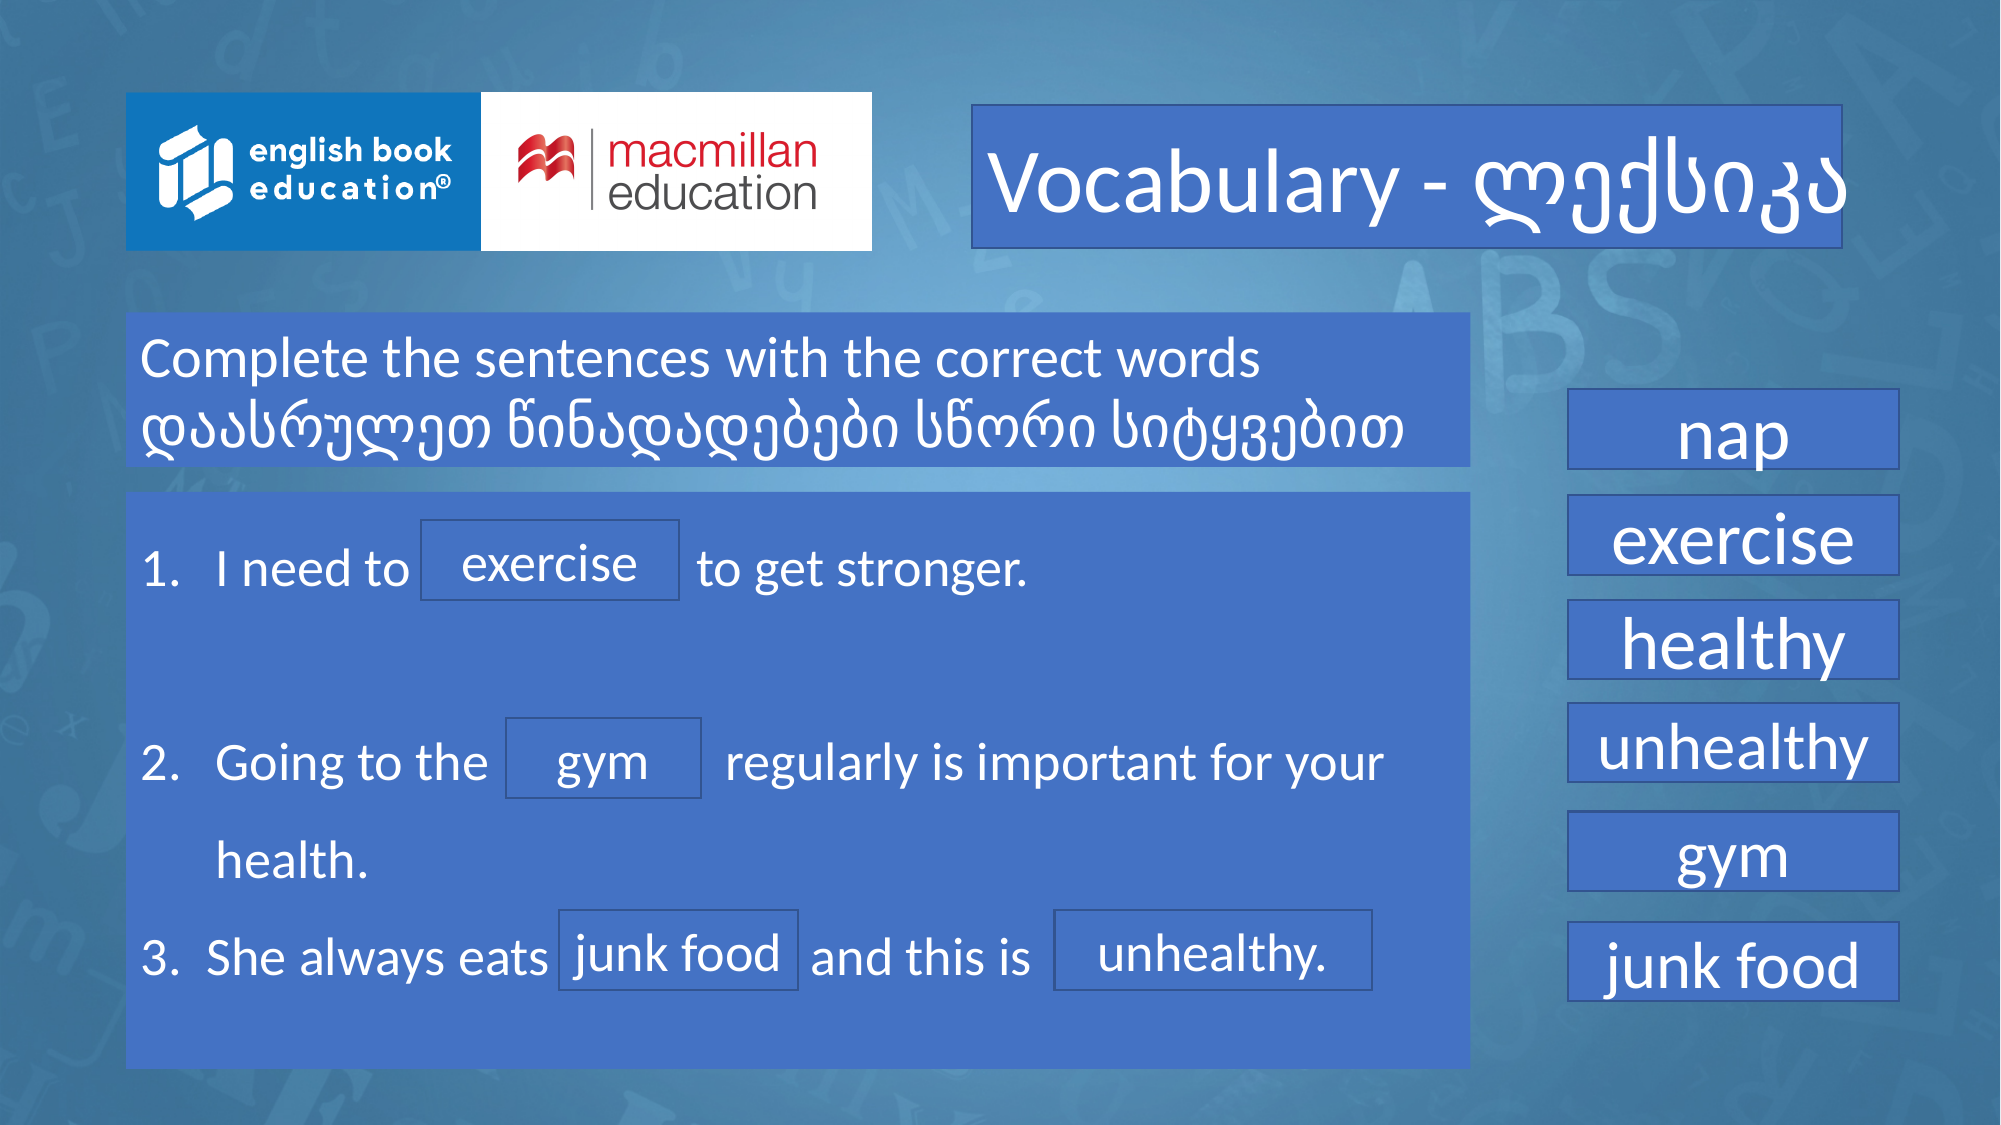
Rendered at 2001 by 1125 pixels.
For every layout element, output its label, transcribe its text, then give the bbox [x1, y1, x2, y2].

text_box I need to . . . to get stronger. Going to the . . . regularly is important for your health. 3. She always eats . . . and this is . . . [126, 491, 1471, 1069]
picture [0, 0, 2001, 1125]
text_box [971, 104, 1843, 249]
text_box exercise [1567, 494, 1900, 576]
text_box Complete the sentences with the correct words დაასრულეთ წინადადებები სწორი სიტყვებით [126, 312, 1471, 467]
text_box healthy [1567, 599, 1900, 680]
text_box nap [1567, 388, 1900, 470]
text_box exercise [420, 519, 680, 601]
text_box gym [1567, 810, 1900, 892]
text_box unhealthy. [1053, 909, 1373, 991]
text_box junk food [1567, 921, 1900, 1002]
text_box junk food [558, 909, 799, 991]
text_box gym [505, 717, 702, 799]
text_box unhealthy [1567, 702, 1900, 783]
text_box Vocabulary - ლექსიკა [972, 113, 1900, 239]
